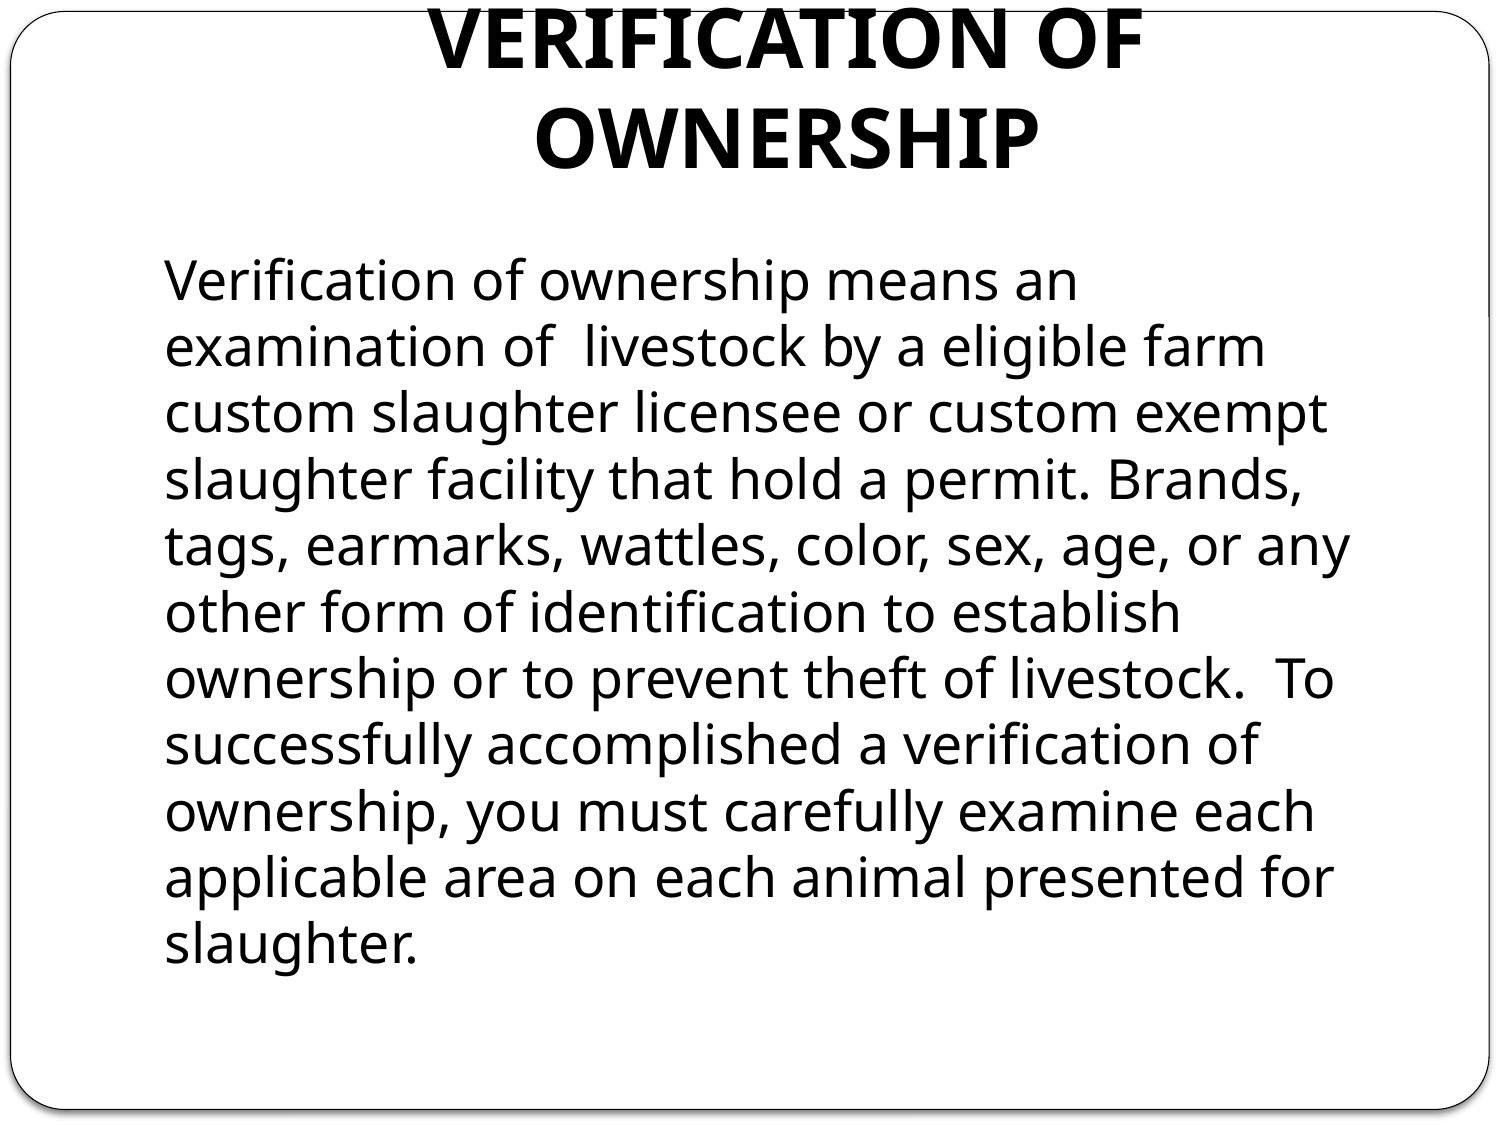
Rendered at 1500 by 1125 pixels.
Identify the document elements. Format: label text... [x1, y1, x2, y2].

title VERIFICATION OF OWNERSHIP [150, 45, 1425, 200]
list Verification of ownership means an examination of livestock by a eligible farm custom slaughter licensee or custom exempt slaughter facility that hold a permit. Brands, tags, earmarks, wattles, color, sex, age, or any other form of identification to establish ownership or to prevent theft of livestock. To successfully accomplished a verification of ownership, you must carefully examine each applicable area on each animal presented for slaughter. [150, 237, 1425, 988]
